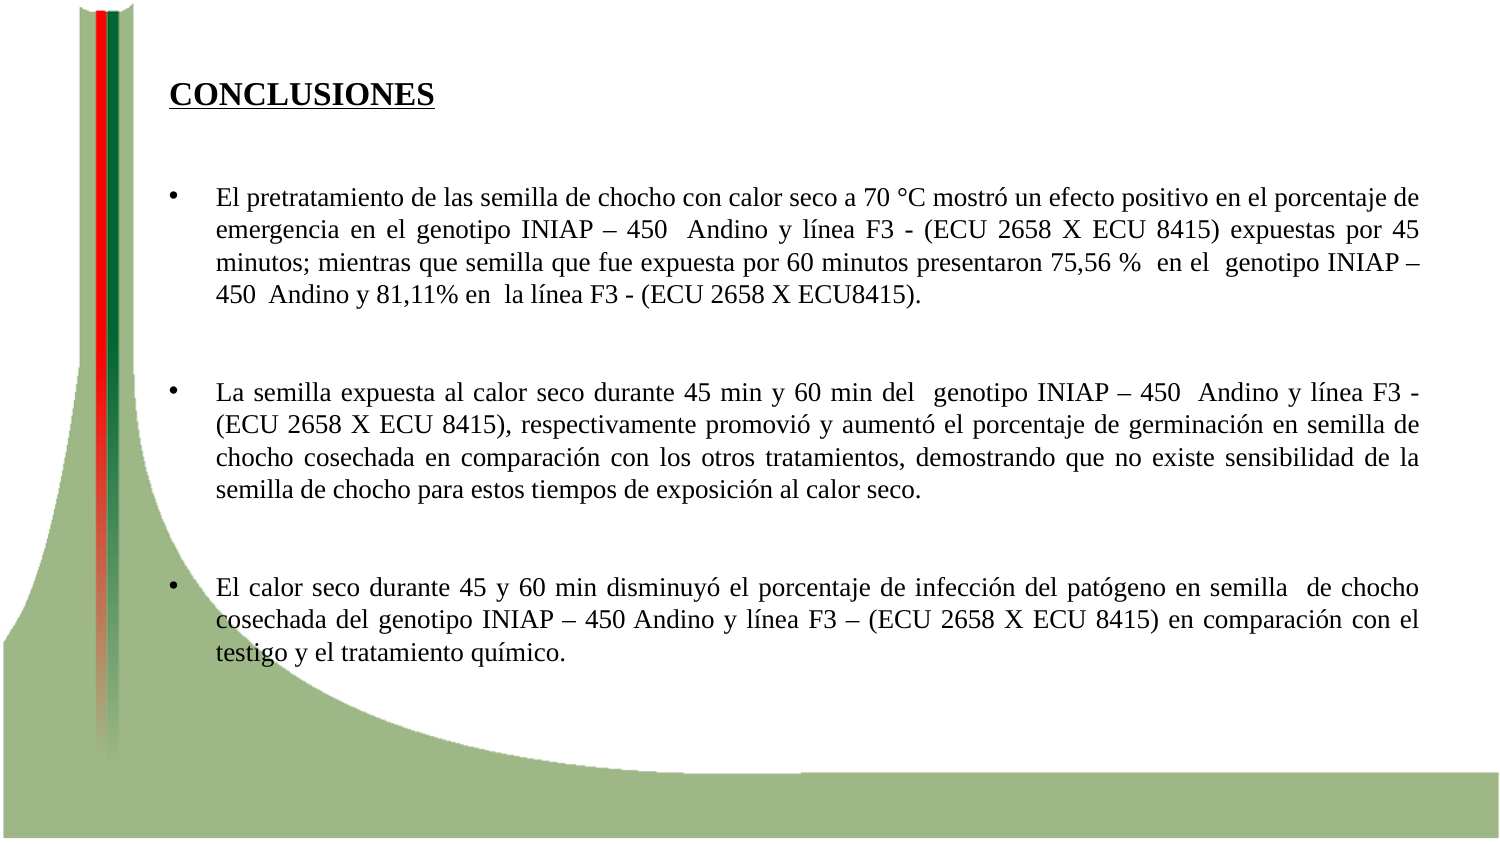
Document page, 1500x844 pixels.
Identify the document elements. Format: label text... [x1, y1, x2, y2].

text_box El pretratamiento de las semilla de chocho con calor seco a 70 °C mostró un efecto positivo en el porcentaje de emergencia en el genotipo INIAP – 450 Andino y línea F3 - (ECU 2658 X ECU 8415) expuestas por 45 minutos; mientras que semilla que fue expuesta por 60 minutos presentaron 75,56 % en el genotipo INIAP – 450 Andino y 81,11% en la línea F3 - (ECU 2658 X ECU8415). La semilla expuesta al calor seco durante 45 min y 60 min del genotipo INIAP – 450 Andino y línea F3 - (ECU 2658 X ECU 8415), respectivamente promovió y aumentó el porcentaje de germinación en semilla de chocho cosechada en comparación con los otros tratamientos, demostrando que no existe sensibilidad de la semilla de chocho para estos tiempos de exposición al calor seco. El calor seco durante 45 y 60 min disminuyó el porcentaje de infección del patógeno en semilla de chocho cosechada del genotipo INIAP – 450 Andino y línea F3 – (ECU 2658 X ECU 8415) en comparación con el testigo y el tratamiento químico. [154, 171, 1435, 709]
title CONCLUSIONES [154, 57, 507, 132]
picture [0, 0, 1500, 844]
